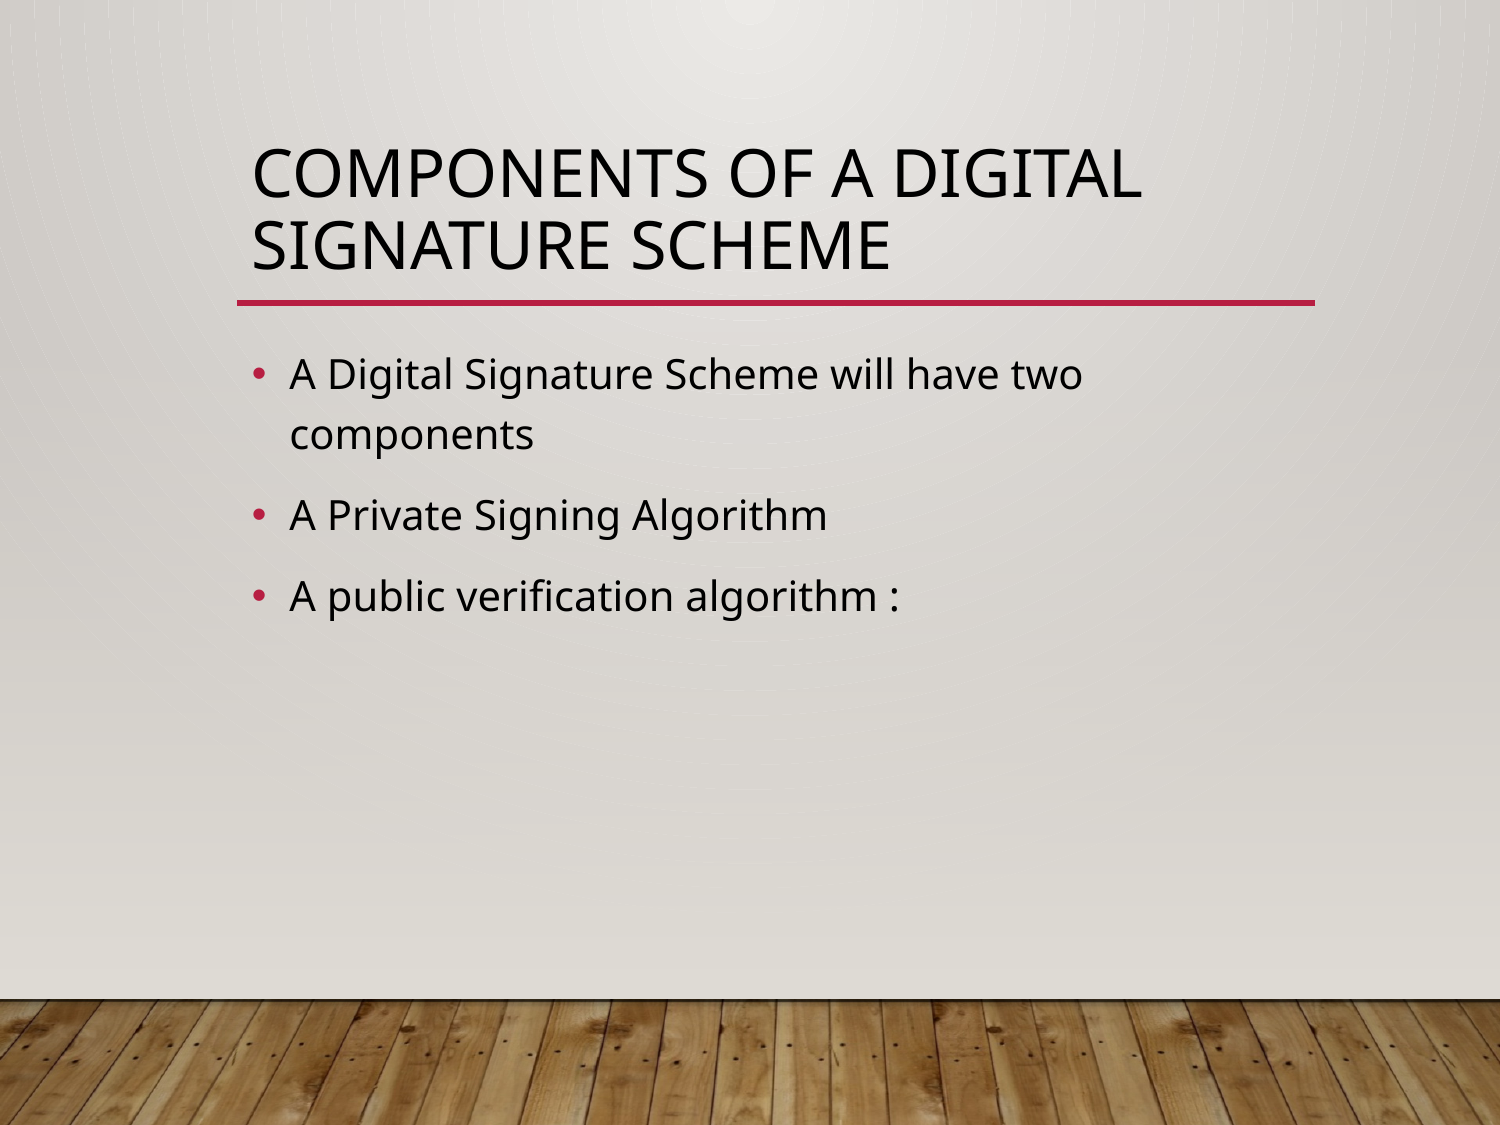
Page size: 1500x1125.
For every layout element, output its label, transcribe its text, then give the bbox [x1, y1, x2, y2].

picture [0, 999, 1500, 1125]
title Components of a Digital Signature Scheme [236, 131, 1315, 305]
list A Digital Signature Scheme will have two components A Private Signing Algorithm A public verification algorithm : [236, 330, 1315, 897]
